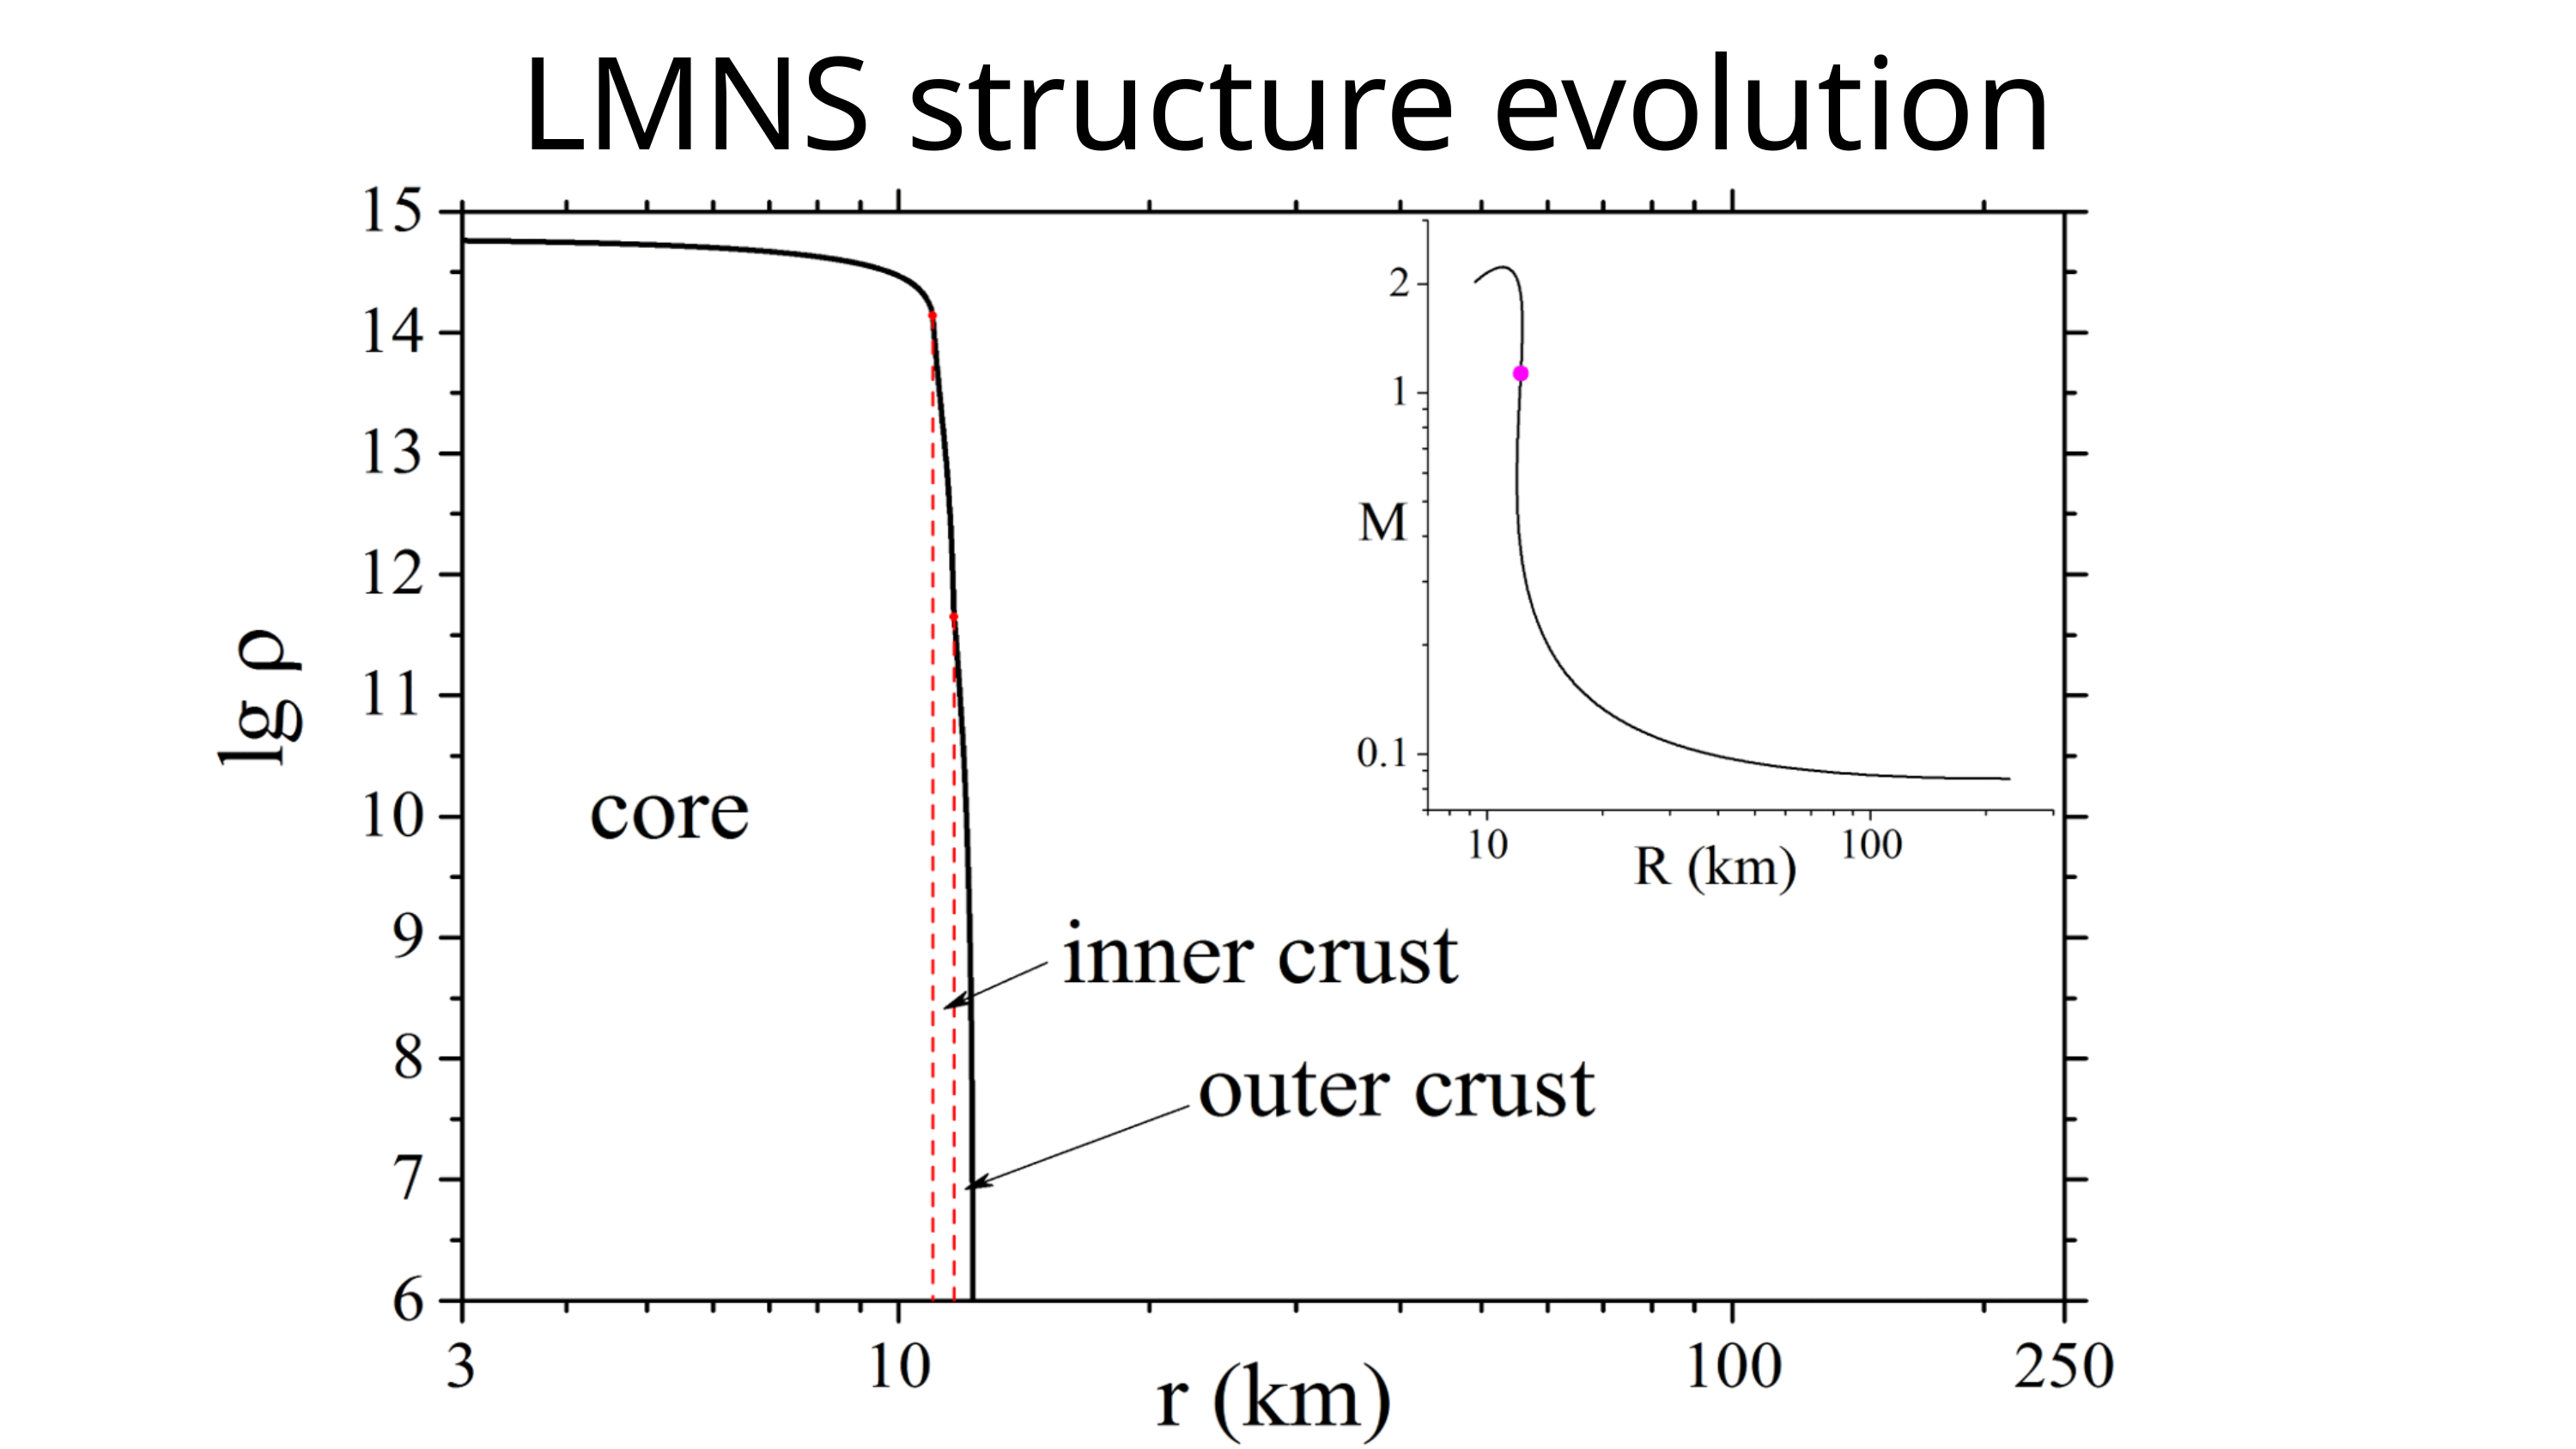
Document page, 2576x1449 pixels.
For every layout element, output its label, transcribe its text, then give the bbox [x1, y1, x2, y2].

text_box LMNS structure evolution [485, 0, 2091, 166]
picture [182, 167, 2120, 1449]
